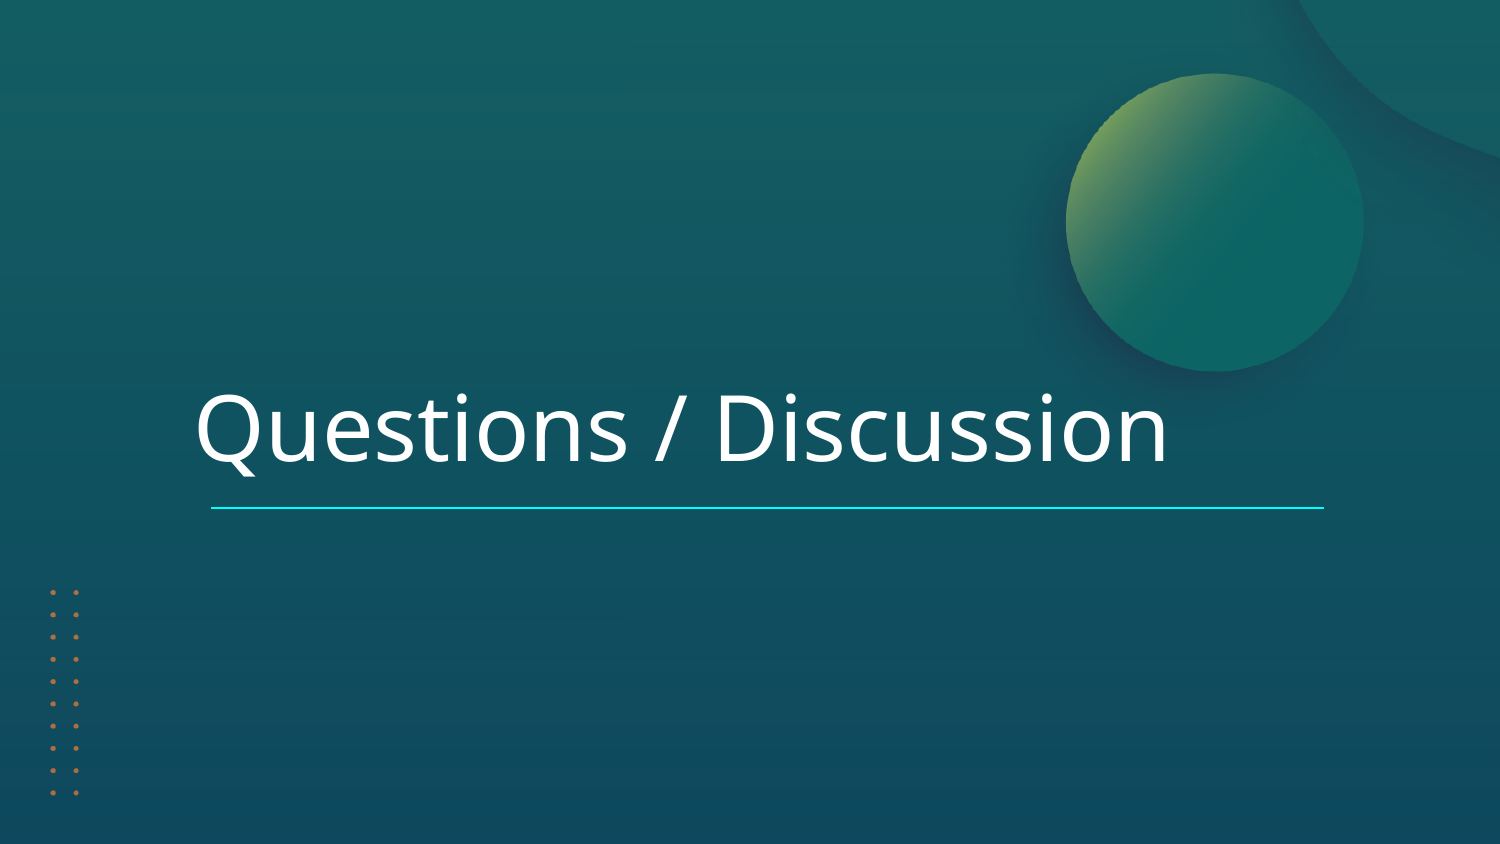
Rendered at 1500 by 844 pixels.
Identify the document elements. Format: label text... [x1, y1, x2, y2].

picture [0, 0, 1500, 844]
title Questions / Discussion [178, 257, 1296, 495]
